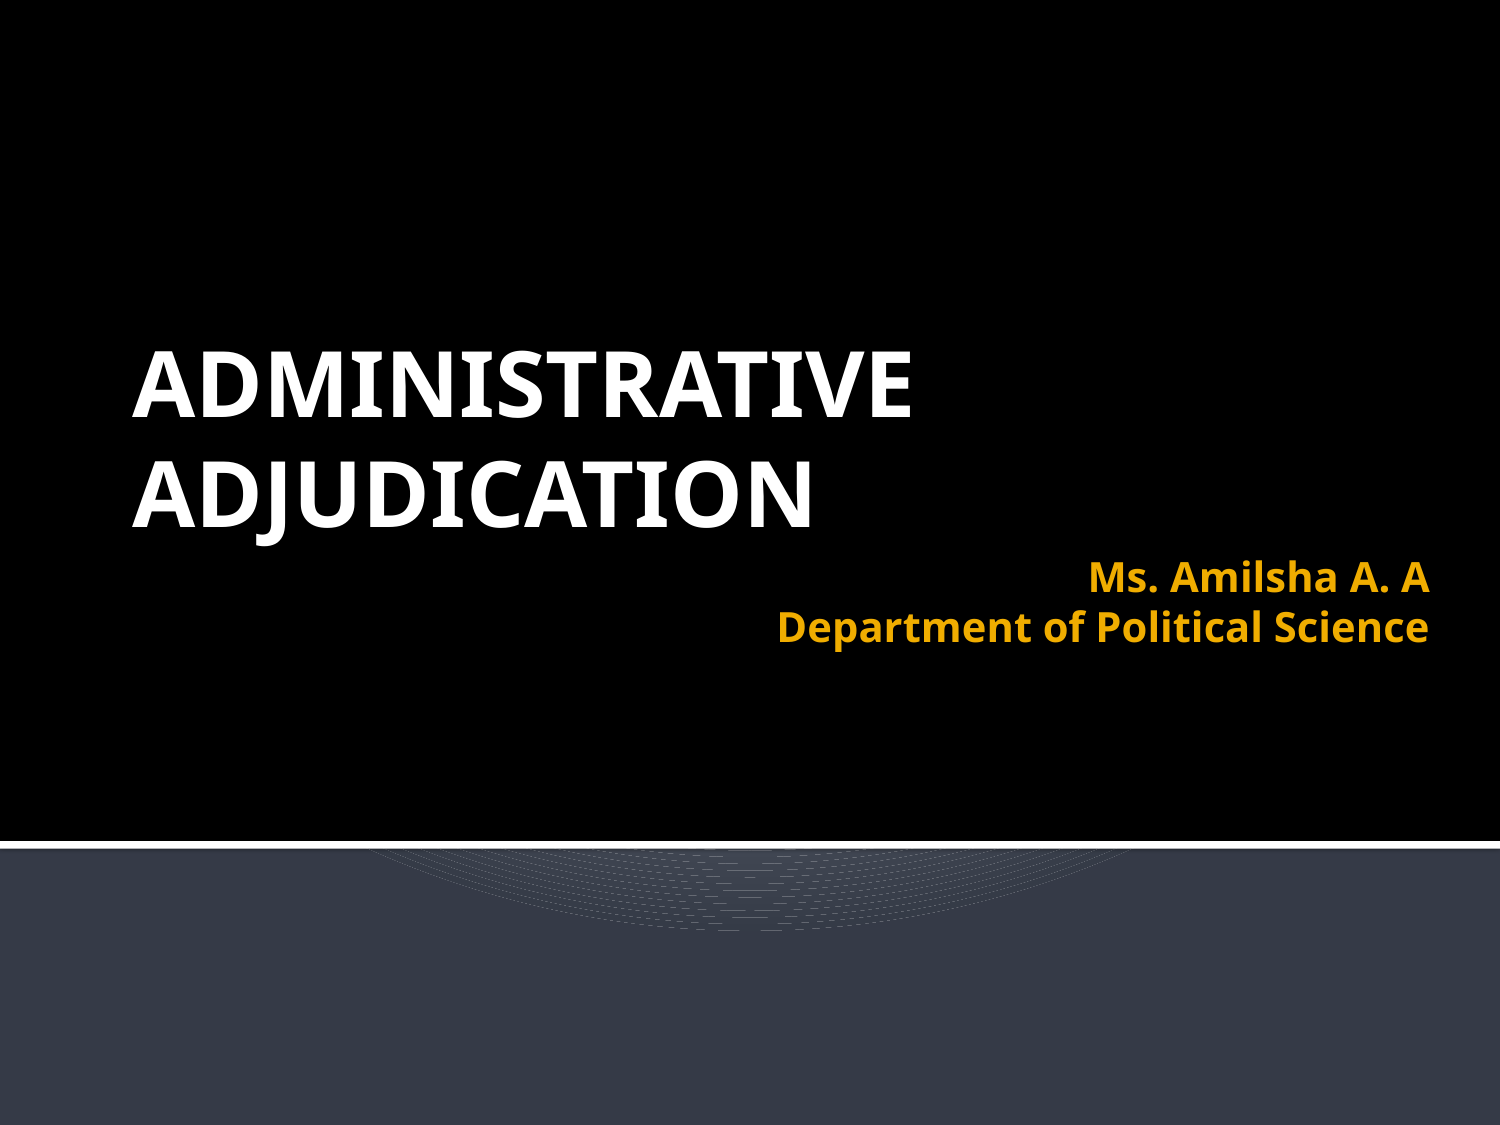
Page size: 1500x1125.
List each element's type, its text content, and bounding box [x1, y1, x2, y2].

subtitle ADMINISTRATIVE ADJUDICATION [112, 299, 1438, 546]
title Ms. Amilsha A. A Department of Political Science [112, 550, 1438, 825]
